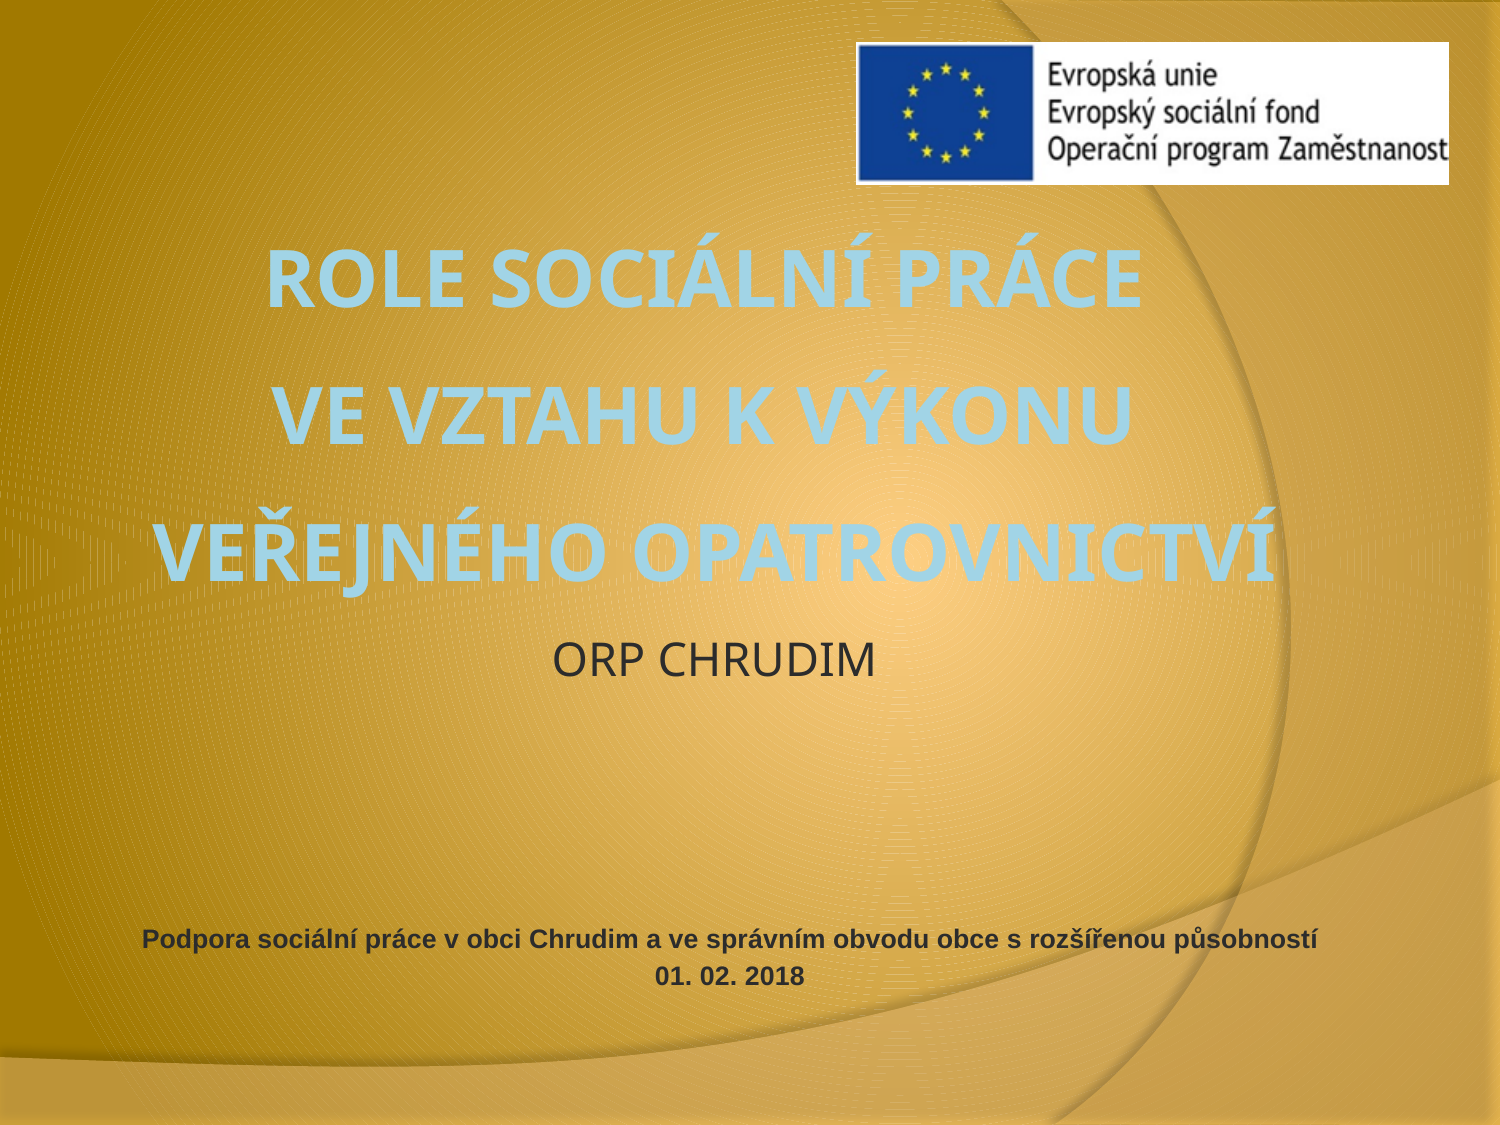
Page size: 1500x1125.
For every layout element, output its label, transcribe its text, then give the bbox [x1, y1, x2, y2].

picture [856, 42, 1449, 185]
subtitle Podpora sociální práce v obci Chrudim a ve správním obvodu obce s rozšířenou působností 01. 02. 2018 [123, 905, 1329, 1071]
title role sociální práce ve vztahu k výkonu veřejného opatrovnictví ORP Chrudim [76, 125, 1353, 799]
